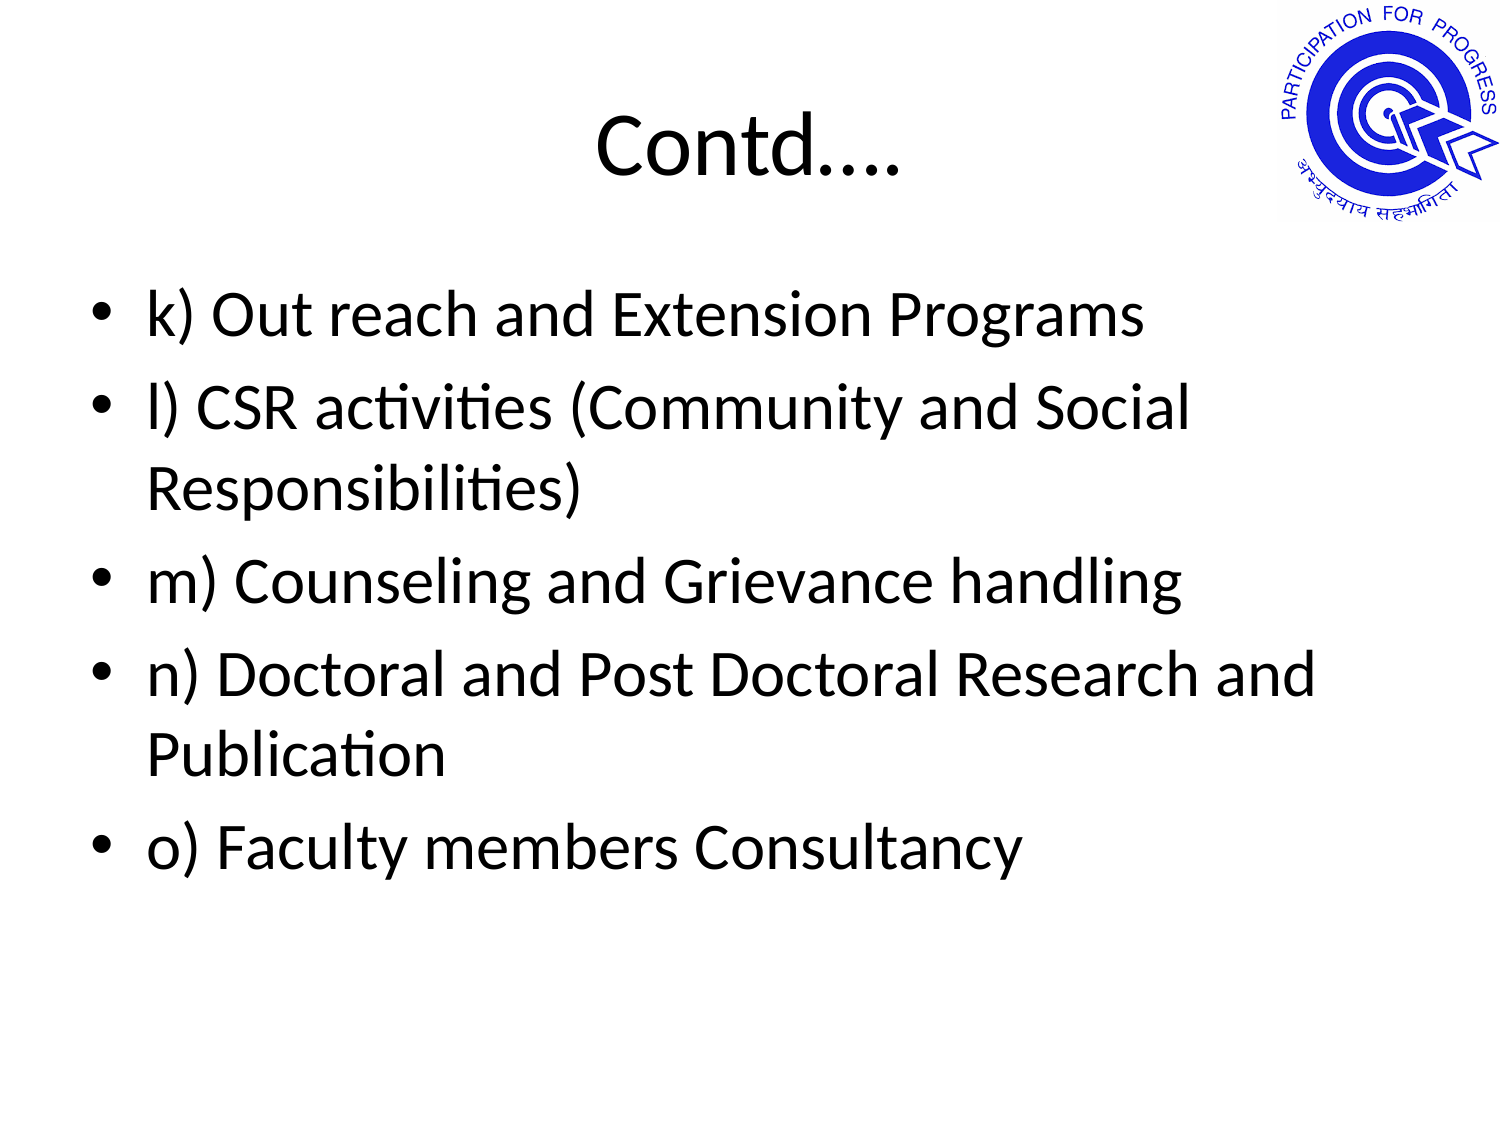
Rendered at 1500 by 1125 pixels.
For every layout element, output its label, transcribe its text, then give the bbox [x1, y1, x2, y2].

picture [1277, 0, 1500, 222]
list k) Out reach and Extension Programs l) CSR activities (Community and Social Responsibilities) m) Counseling and Grievance handling n) Doctoral and Post Doctoral Research and Publication o) Faculty members Consultancy [75, 262, 1425, 1005]
title Contd…. [75, 45, 1425, 233]
